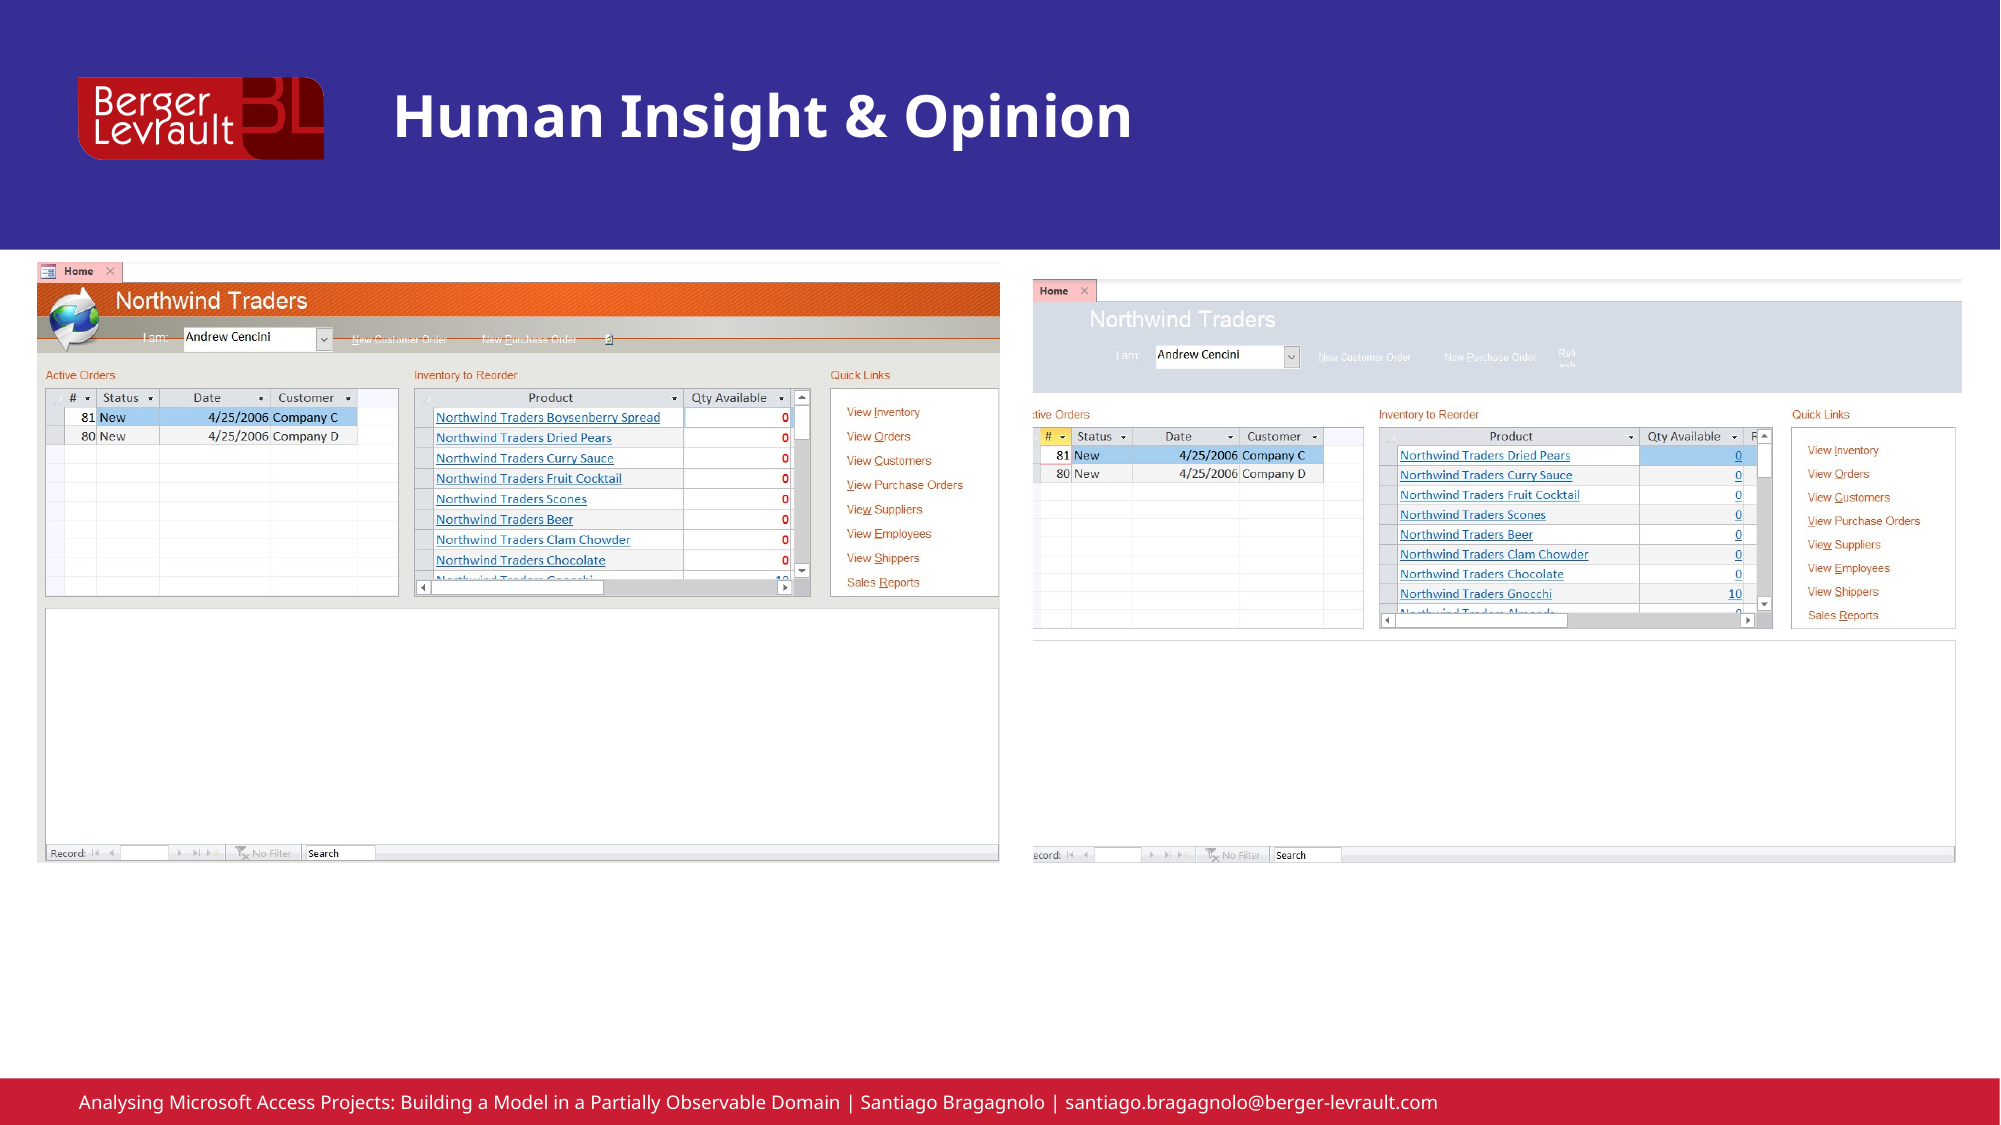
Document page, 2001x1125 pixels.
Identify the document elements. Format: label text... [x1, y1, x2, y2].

picture [31, 262, 1000, 863]
footer Analysing Microsoft Access Projects: Building a Model in a Partially Observable Domain | Santiago Bragagnolo | santiago.bragagnolo@berger-levrault.com [78, 1078, 1808, 1125]
picture [78, 77, 324, 160]
picture [1032, 279, 1968, 866]
title Human Insight & Opinion [377, 79, 1906, 183]
